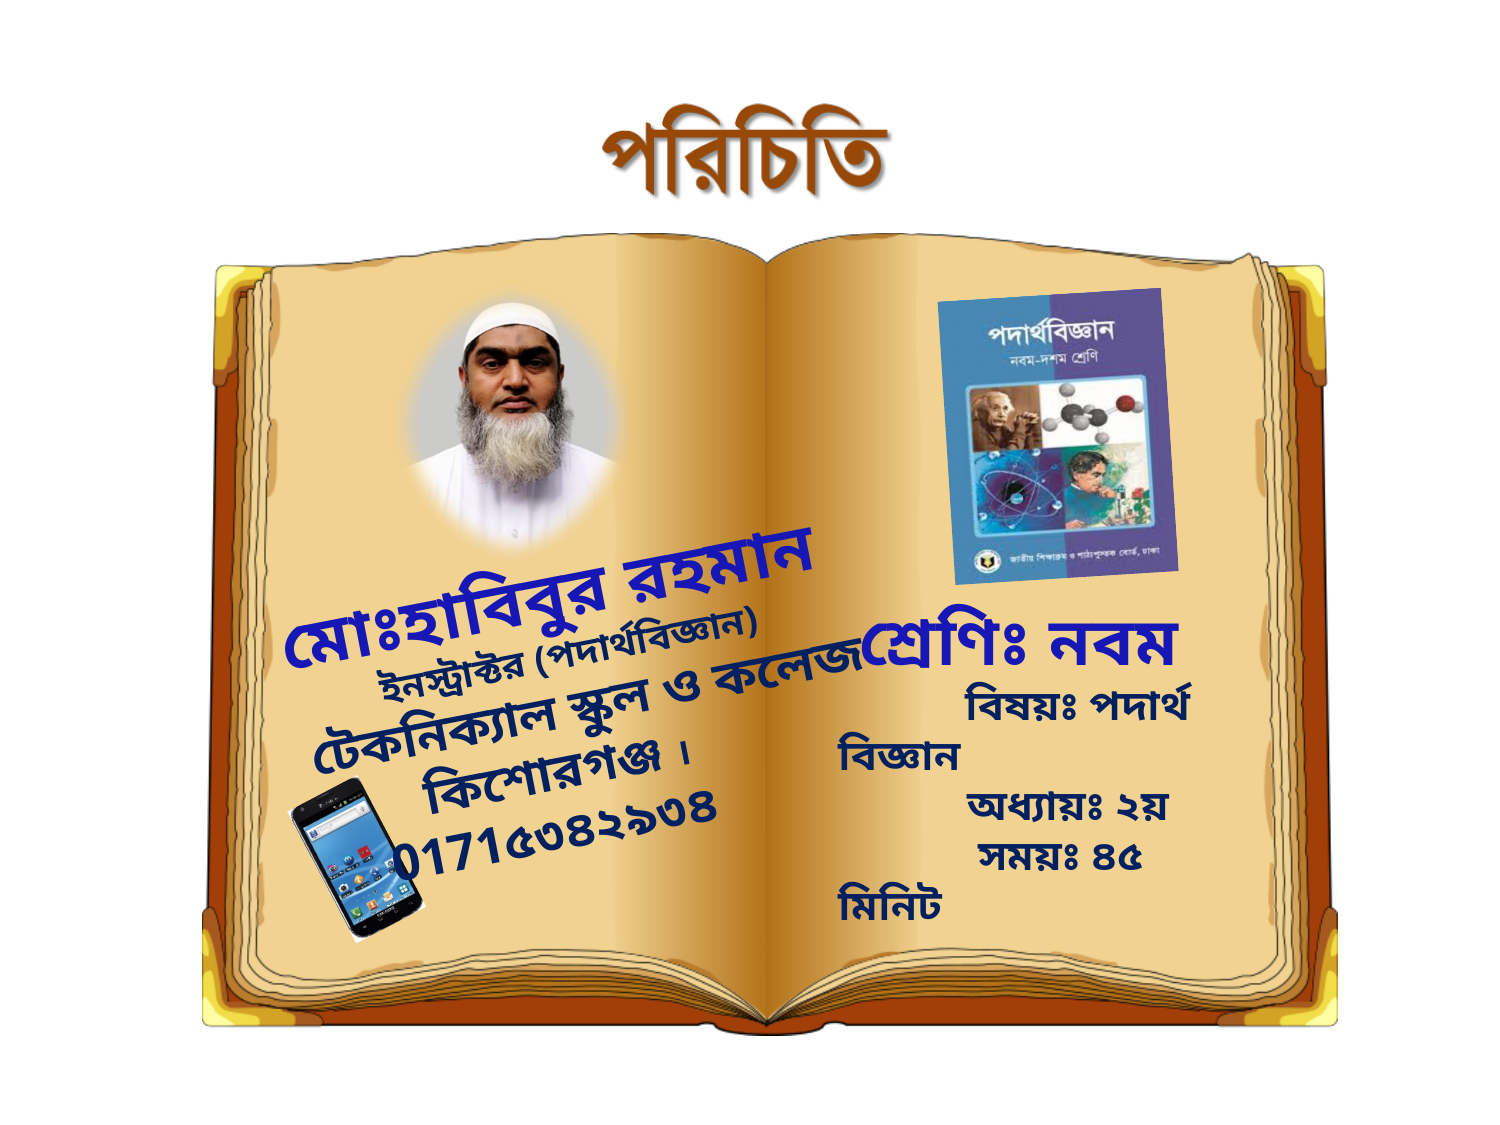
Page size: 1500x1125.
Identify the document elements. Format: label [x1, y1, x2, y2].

picture [202, 233, 1338, 1036]
picture [587, 92, 901, 207]
